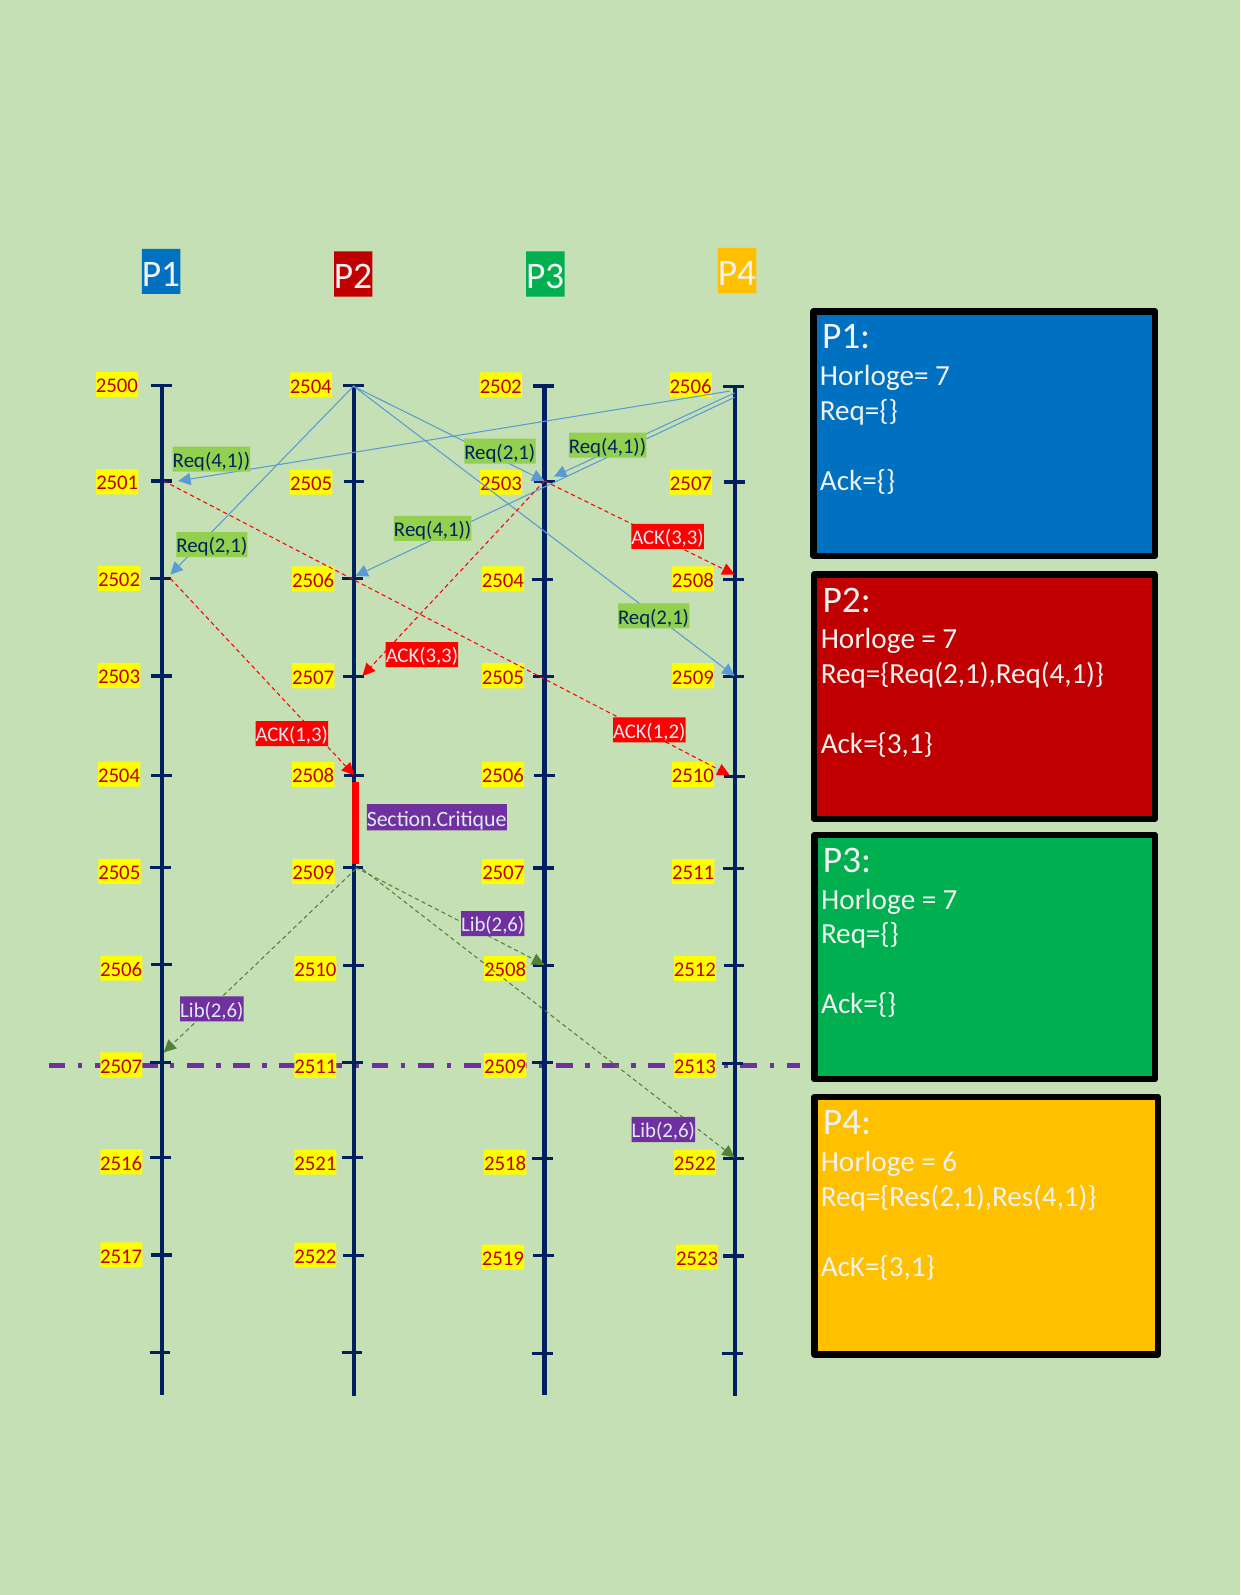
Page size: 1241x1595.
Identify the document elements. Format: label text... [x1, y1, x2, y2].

text_box 2509 [292, 859, 335, 869]
text_box P4 [717, 247, 757, 294]
text_box 2511 [294, 1066, 337, 1078]
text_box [170, 578, 355, 776]
text_box 2510 [671, 776, 714, 788]
text_box 2511 [672, 859, 715, 869]
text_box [362, 480, 545, 676]
text_box P2 [334, 251, 373, 297]
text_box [178, 391, 730, 480]
text_box 2523 [675, 1244, 719, 1270]
text_box 2518 [484, 1158, 527, 1175]
text_box 2517 [100, 1242, 143, 1268]
text_box P1: Horloge= 7 Req={} Ack={} [813, 311, 1156, 556]
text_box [362, 869, 735, 1158]
text_box 2500 [95, 372, 139, 398]
text_box 2506 [481, 776, 525, 788]
text_box 2503 [98, 662, 141, 688]
text_box Section.Critique [366, 804, 507, 831]
text_box 2507 [100, 1066, 143, 1078]
text_box P4: Horloge = 6 Req={Res(2,1),Res(4,1)} AcK={3,1} [814, 1096, 1158, 1355]
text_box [730, 577, 735, 676]
text_box P2: Horloge = 7 Req={Req(2,1),Req(4,1)} Ack={3,1} [814, 574, 1155, 819]
text_box 2502 [98, 566, 141, 592]
text_box 2504 [289, 372, 333, 385]
text_box 2519 [481, 1244, 525, 1270]
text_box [553, 392, 735, 397]
text_box 2511 [294, 1053, 337, 1065]
text_box 2505 [98, 858, 141, 884]
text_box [163, 869, 356, 1053]
text_box P3: Horloge = 7 Req={} Ack={} [814, 834, 1155, 1080]
text_box 2506 [100, 955, 143, 981]
text_box P3 [526, 251, 565, 297]
text_box 2501 [96, 469, 139, 495]
text_box 2522 [674, 1158, 717, 1175]
text_box P1 [141, 248, 181, 294]
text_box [354, 386, 735, 392]
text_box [355, 397, 735, 480]
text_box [163, 480, 730, 776]
text_box 2506 [669, 372, 712, 386]
text_box 2504 [98, 761, 141, 787]
text_box 2502 [479, 372, 522, 386]
text_box 2516 [100, 1149, 143, 1175]
text_box 2507 [482, 859, 525, 867]
text_box 2507 [100, 1052, 143, 1065]
text_box 2508 [292, 776, 335, 788]
text_box 2521 [294, 1149, 337, 1175]
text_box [170, 385, 355, 480]
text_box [355, 867, 545, 965]
text_box 2522 [294, 1242, 337, 1268]
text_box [544, 480, 735, 575]
